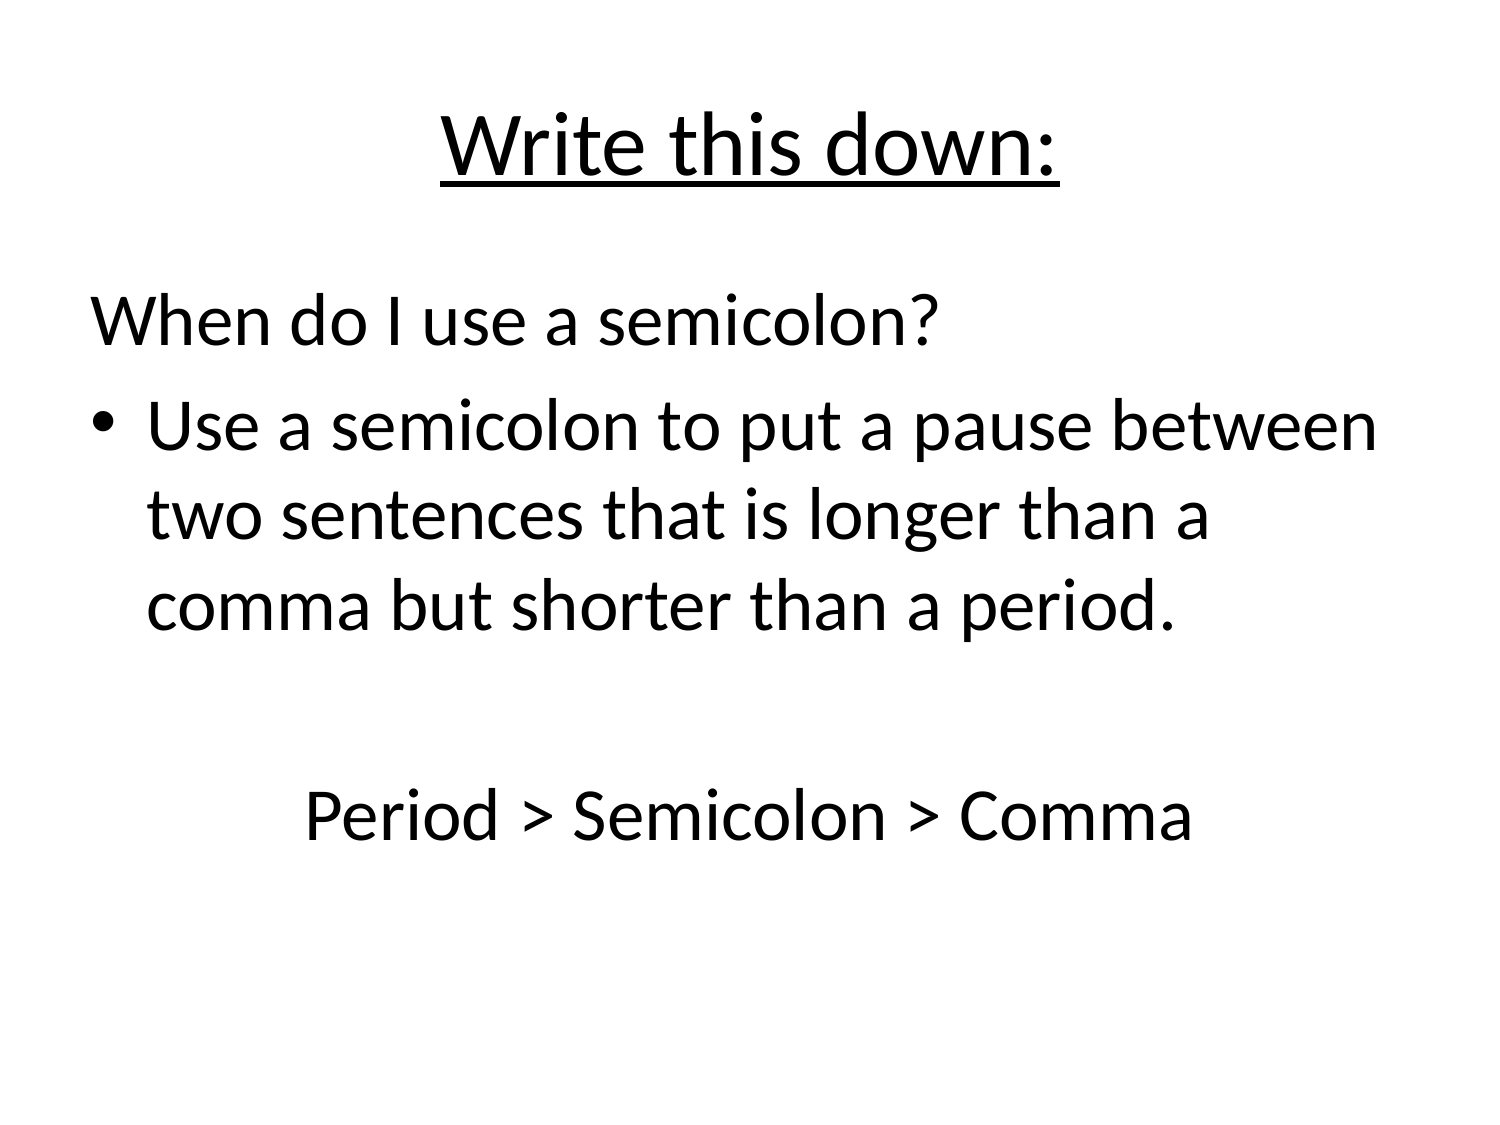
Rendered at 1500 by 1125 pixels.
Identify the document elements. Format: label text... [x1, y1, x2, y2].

list When do I use a semicolon? Use a semicolon to put a pause between two sentences that is longer than a comma but shorter than a period. Period > Semicolon > Comma [75, 262, 1425, 1005]
title Write this down: [75, 45, 1425, 233]
